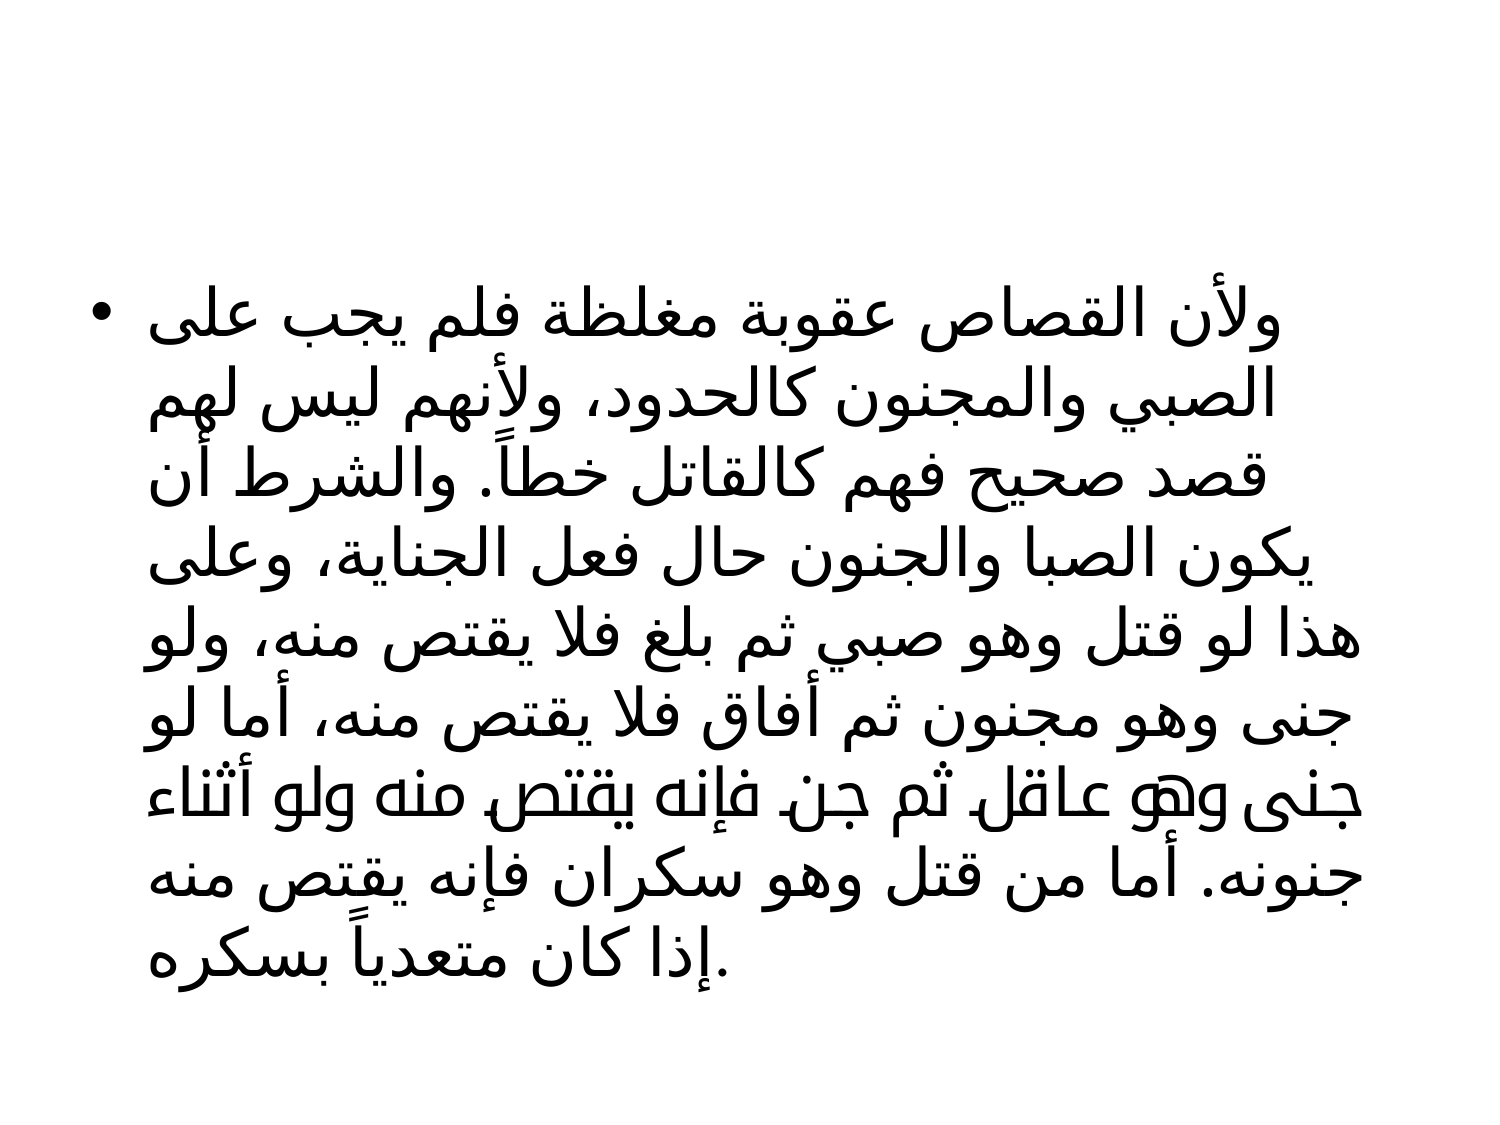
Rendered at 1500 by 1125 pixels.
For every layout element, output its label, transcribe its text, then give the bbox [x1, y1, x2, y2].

list ولأن القصاص عقوبة مغلظة فلم يجب على الصبي والمجنون كالحدود، ولأنهم ليس لهم قصد صحيح فهم كالقاتل خطاً. والشرط أن يكون الصبا والجنون حال فعل الجناية، وعلى هذا لو قتل وهو صبي ثم بلغ فلا يقتص منه، ولو جنى وهو مجنون ثم أفاق فلا يقتص منه، أما لو جنى وهو عاقل ثم جن فإنه يقتص منه ولو أثناء جنونه. أما من قتل وهو سكران فإنه يقتص منه إذا كان متعدياً بسكره. [75, 262, 1425, 1005]
